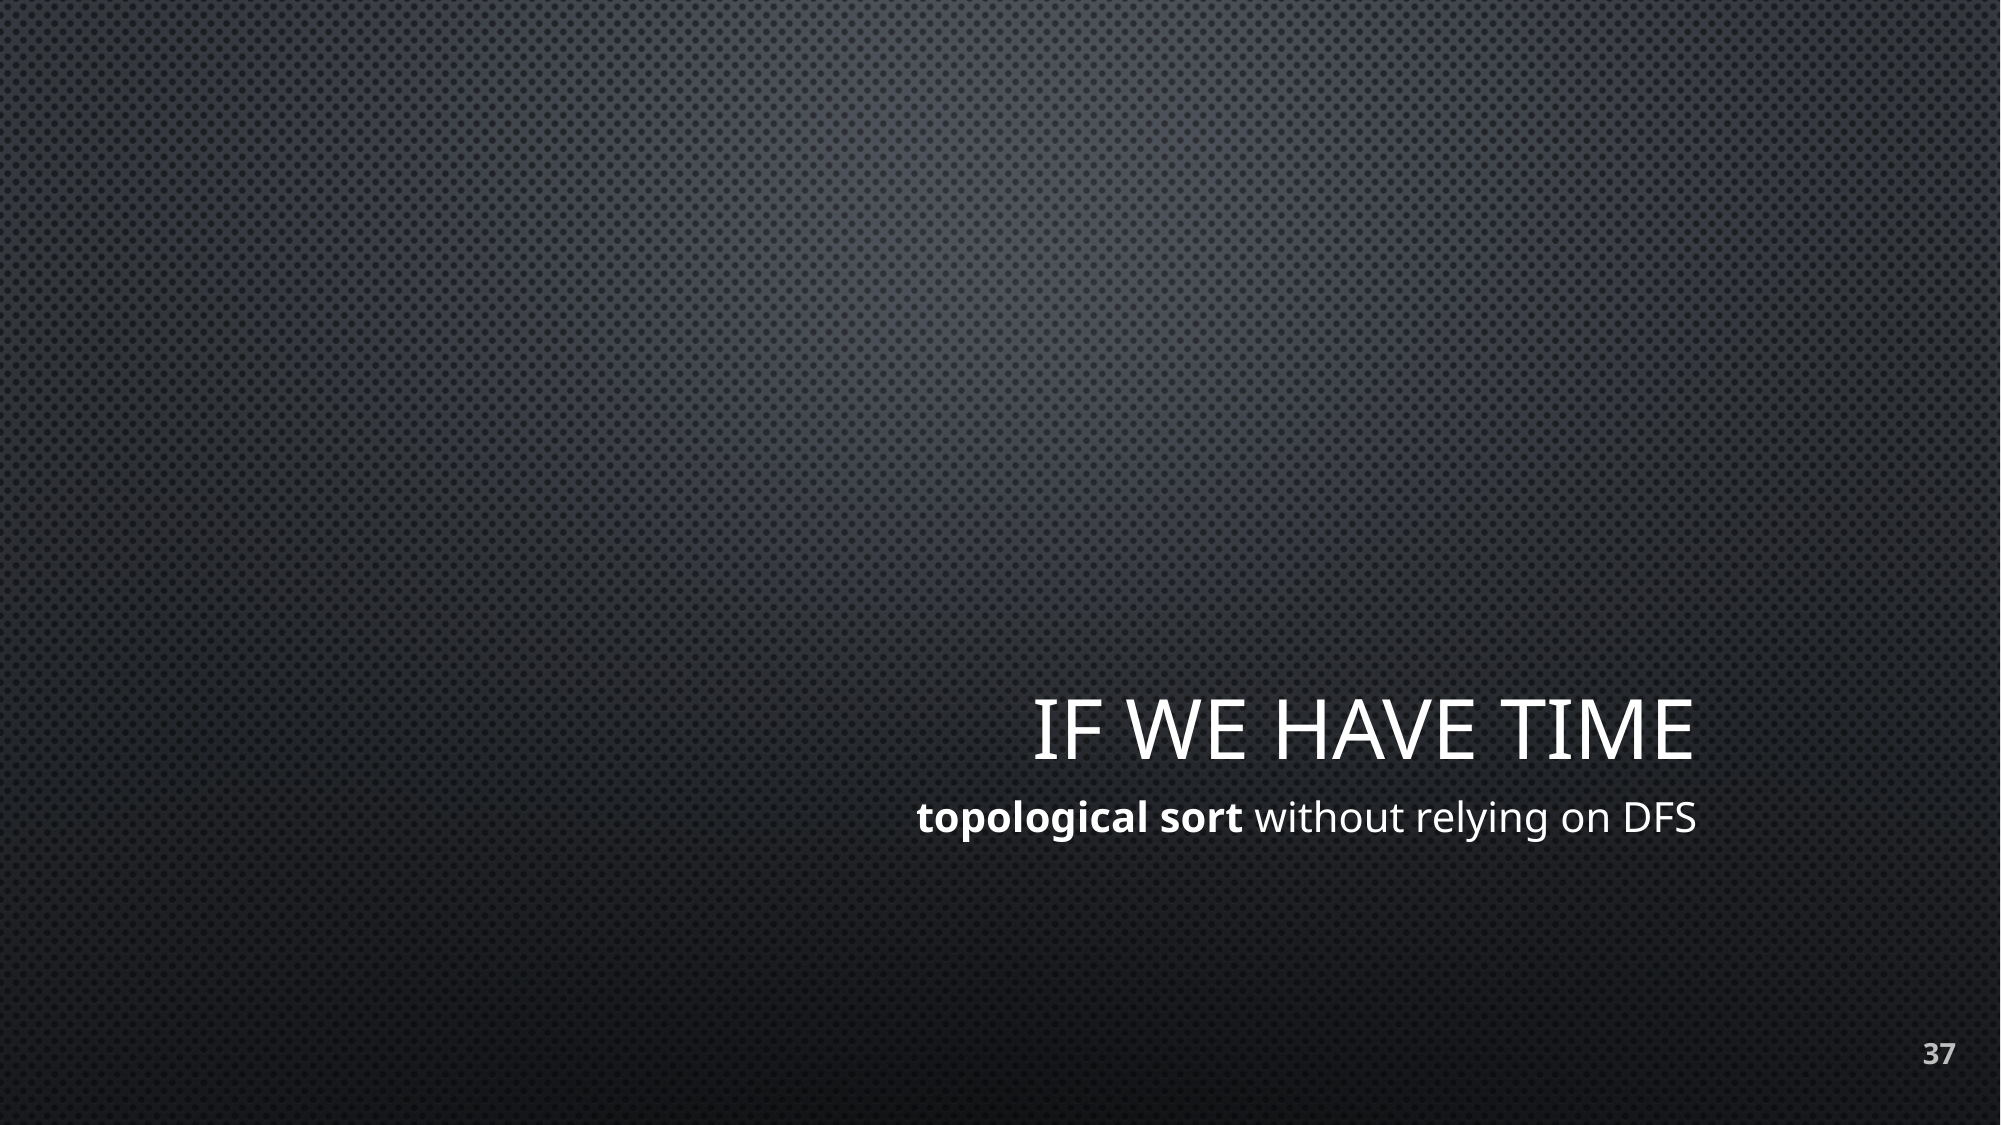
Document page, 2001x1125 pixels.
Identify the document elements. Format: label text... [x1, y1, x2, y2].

list topological sort without relying on DFS [287, 783, 1713, 925]
slide_number 37 [1880, 1025, 1972, 1086]
title If we have time [287, 542, 1713, 783]
